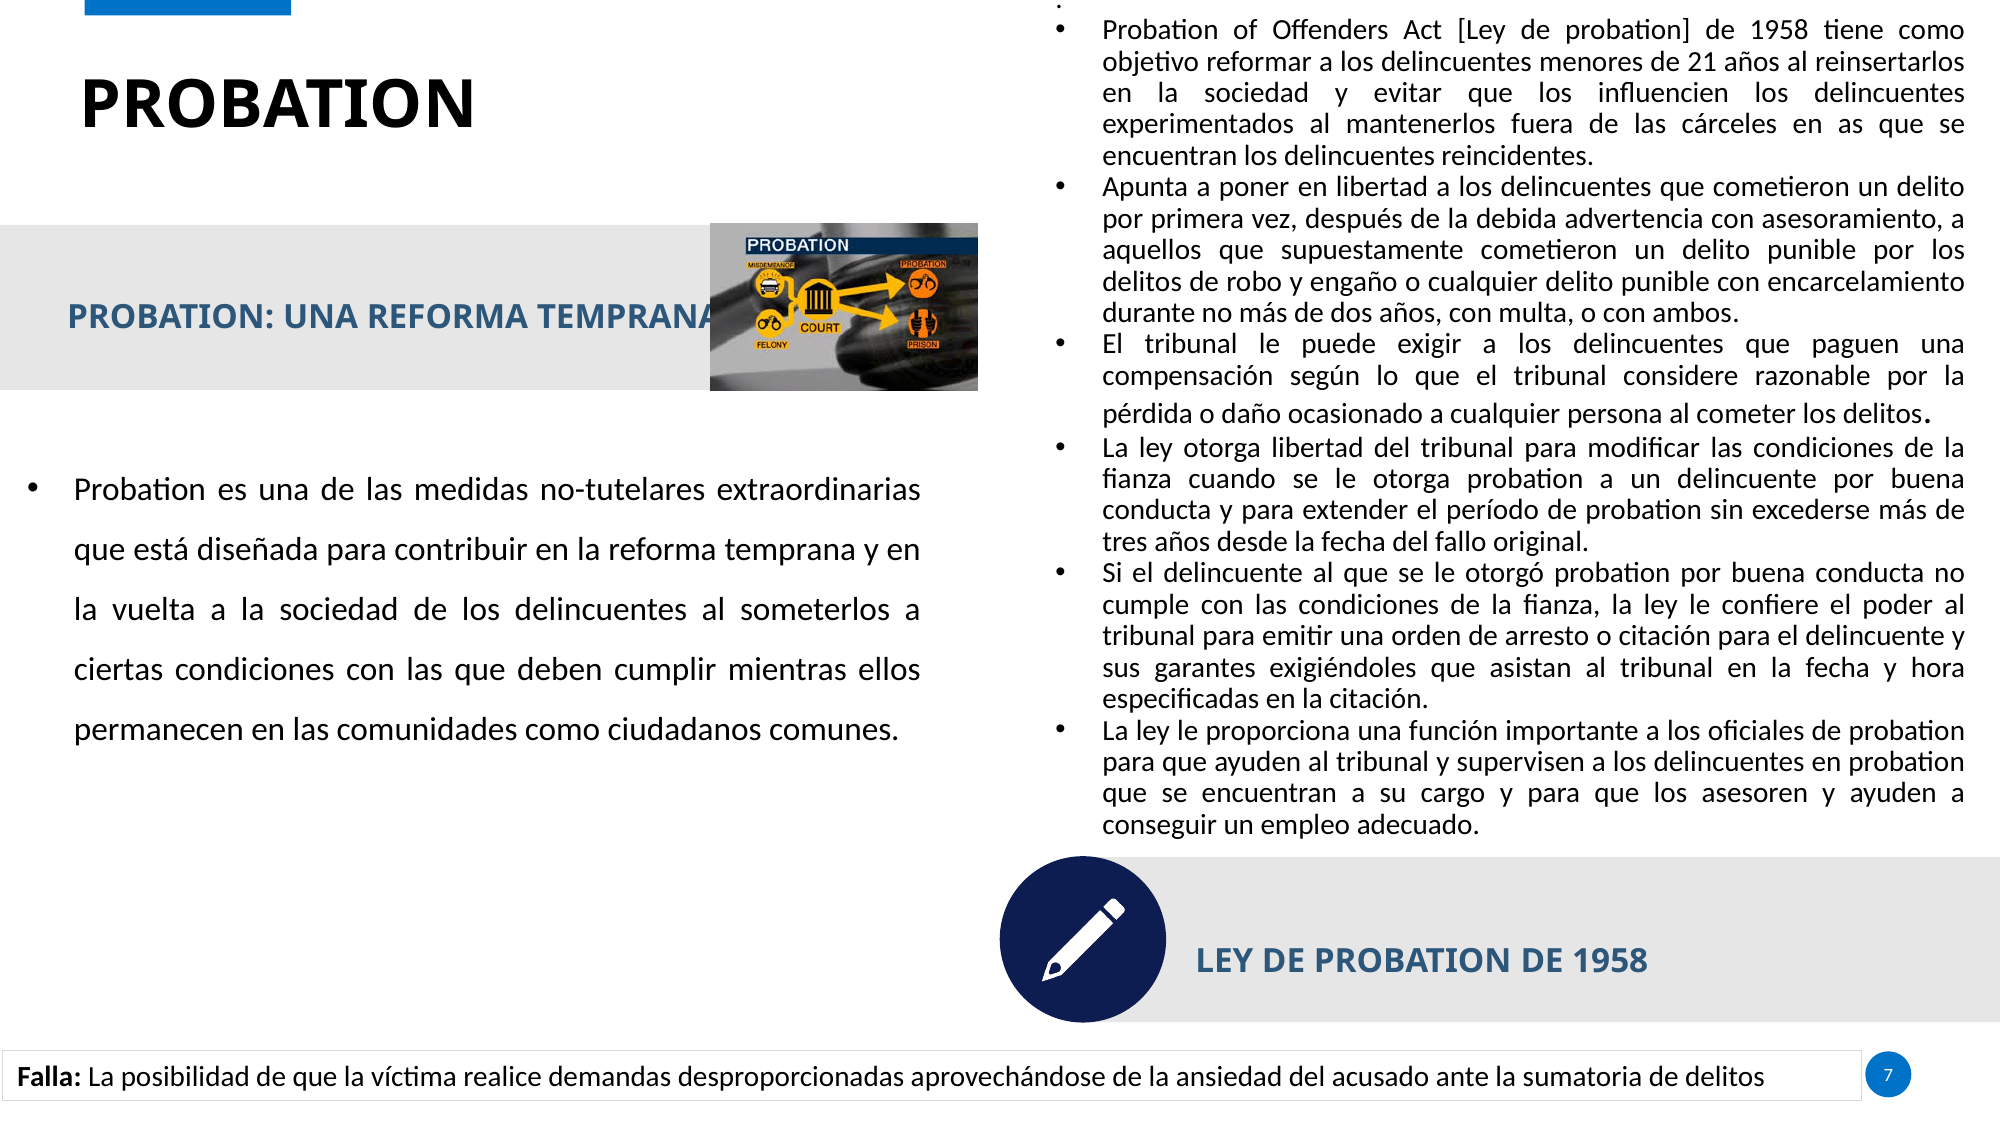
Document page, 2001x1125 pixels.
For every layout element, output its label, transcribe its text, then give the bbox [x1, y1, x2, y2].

list probation: UNA REFORMA TEMPRANA [4, 245, 710, 365]
list . Probation of Offenders Act [Ley de probation] de 1958 tiene como objetivo reformar a los delincuentes menores de 21 años al reinsertarlos en la sociedad y evitar que los influencien los delincuentes experimentados al mantenerlos fuera de las cárceles en as que se encuentran los delincuentes reincidentes. Apunta a poner en libertad a los delincuentes que cometieron un delito por primera vez, después de la debida advertencia con asesoramiento, a aquellos que supuestamente cometieron un delito punible por los delitos de robo y engaño o cualquier delito punible con encarcelamiento durante no más de dos años, con multa, o con ambos. El tribunal le puede exigir a los delincuentes que paguen una compensación según lo que el tribunal considere razonable por la pérdida o daño ocasionado a cualquier persona al cometer los delitos. La ley otorga libertad del tribunal para modificar las condiciones de la fianza cuando se le otorga probation a un delincuente por buena conducta y para extender el período de probation sin excederse más de tres años desde la fecha del fallo original. Si el delincuente al que se le otorgó probation por buena conducta no cumple con las condiciones de la fianza, la ley le confiere el poder al tribunal para emitir una orden de arresto o citación para el delincuente y sus garantes exigiéndoles que asistan al tribunal en la fecha y hora especificadas en la citación. La ley le proporciona una función importante a los oficiales de probation para que ayuden al tribunal y supervisen a los delincuentes en probation que se encuentran a su cargo y para que los asesoren y ayuden a conseguir un empleo adecuado. [1055, 0, 1966, 841]
text_box Ley de probation de 1958 [1180, 867, 1966, 1032]
slide_number 7 [1864, 1059, 1913, 1090]
picture [710, 223, 978, 391]
text_box [1093, 856, 2000, 1023]
text_box Falla: La posibilidad de que la víctima realice demandas desproporcionadas aprovechándose de la ansiedad del acusado ante la sumatoria de delitos [2, 1050, 1862, 1101]
text_box [999, 856, 1167, 1023]
list Probation es una de las medidas no-tutelares extraordinarias que está diseñada para contribuir en la reforma temprana y en la vuelta a la sociedad de los delincuentes al someterlos a ciertas condiciones con las que deben cumplir mientras ellos permanecen en las comunidades como ciudadanos comunes. [27, 447, 923, 842]
title probation [79, 30, 1053, 182]
picture [1033, 889, 1133, 990]
